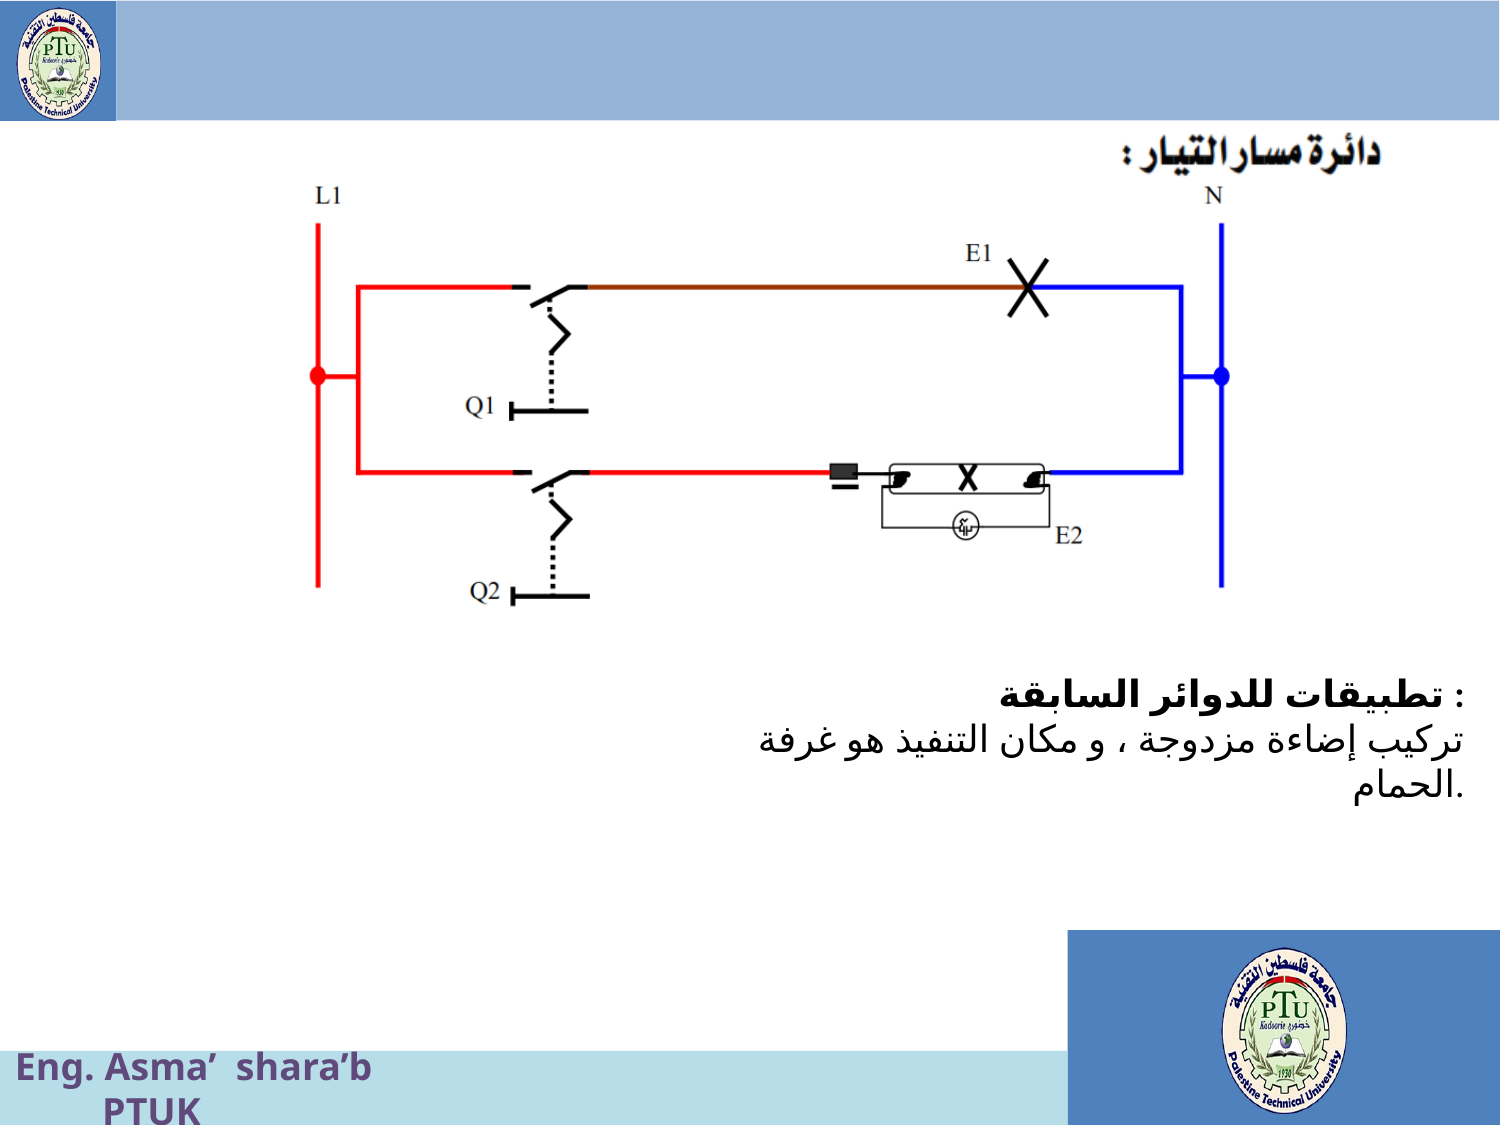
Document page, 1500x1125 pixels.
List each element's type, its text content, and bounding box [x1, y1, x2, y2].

text_box Eng. Asma’ shara’b PTUK [0, 1049, 1067, 1125]
picture [16, 2, 104, 121]
picture [1221, 946, 1347, 1114]
picture [272, 122, 1391, 616]
text_box [0, 0, 117, 121]
text_box [1067, 930, 1500, 1125]
text_box [114, 0, 1500, 123]
text_box تطبيقات للدوائر السابقة : تركيب إضاءة مزدوجة ، و مكان التنفيذ هو غرفة الحمام. [729, 662, 1480, 813]
